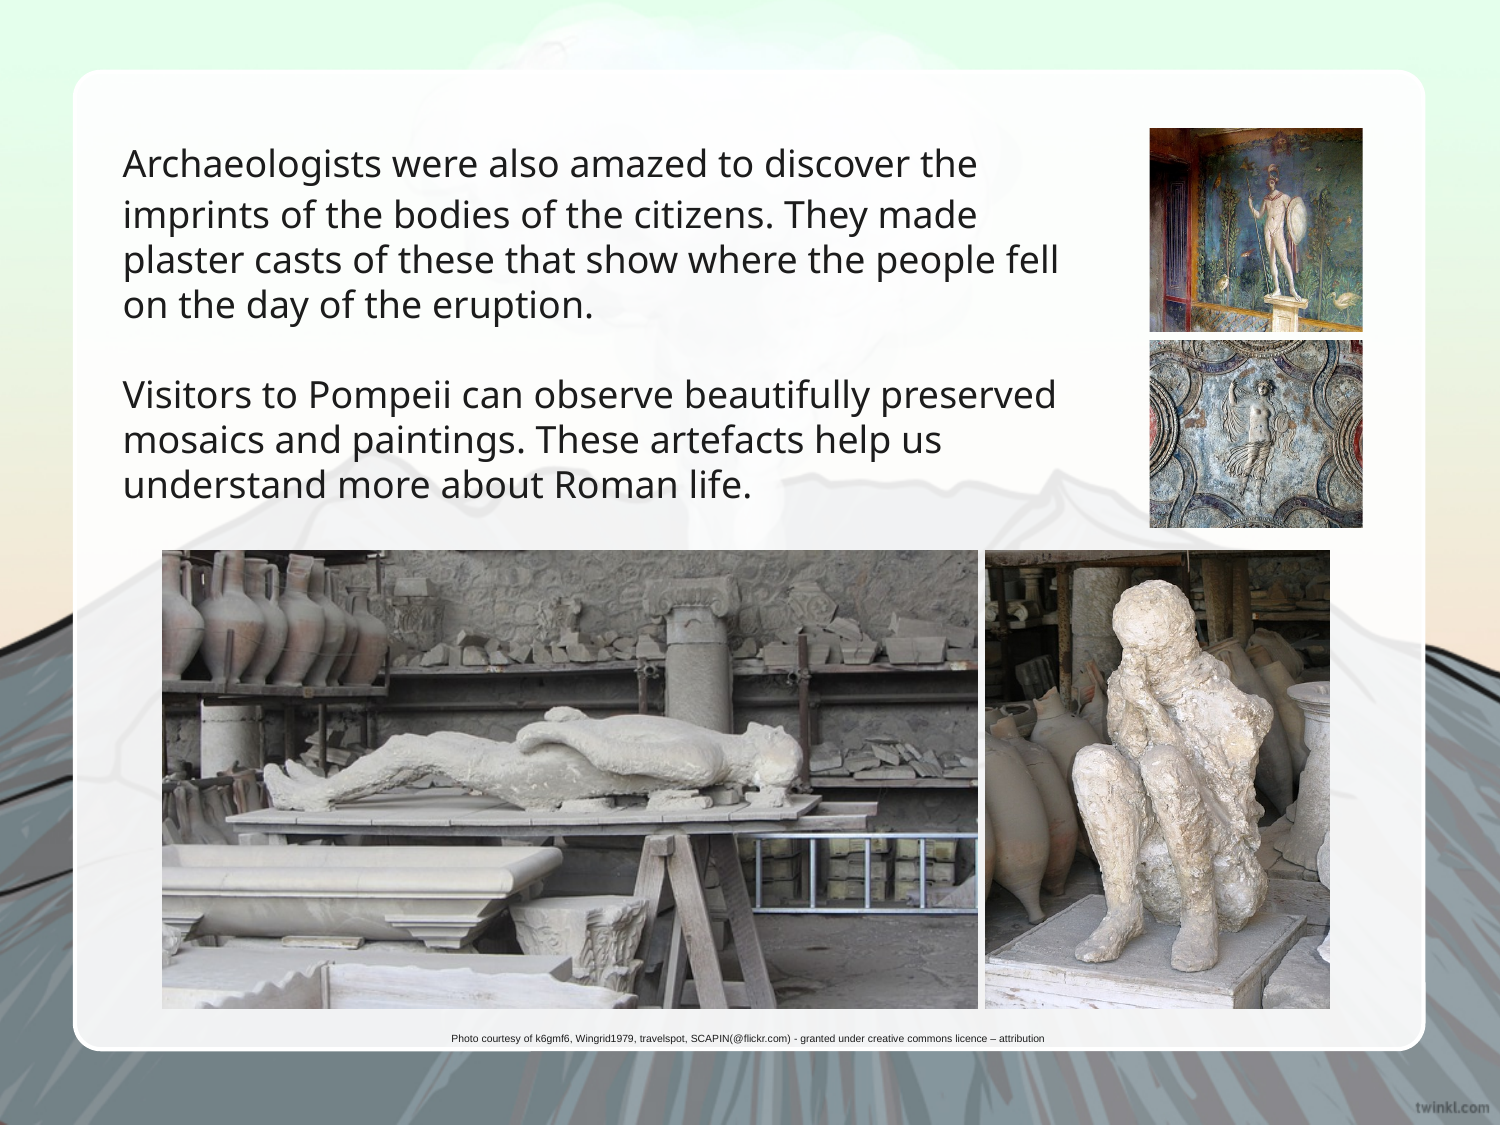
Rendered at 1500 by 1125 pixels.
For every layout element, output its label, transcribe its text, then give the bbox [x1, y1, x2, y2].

text_box Archaeologists were also amazed to discover the imprints of the bodies of the citizens. They made plaster casts of these that show where the people fell on the day of the eruption. Visitors to Pompeii can observe beautifully preserved mosaics and paintings. These artefacts help us understand more about Roman life. [122, 128, 1104, 519]
text_box Photo courtesy of k6gmf6, Wingrid1979, travelspot, SCAPIN(@flickr.com) - granted under creative commons licence – attribution [437, 1027, 1061, 1049]
picture [0, 0, 1500, 1125]
